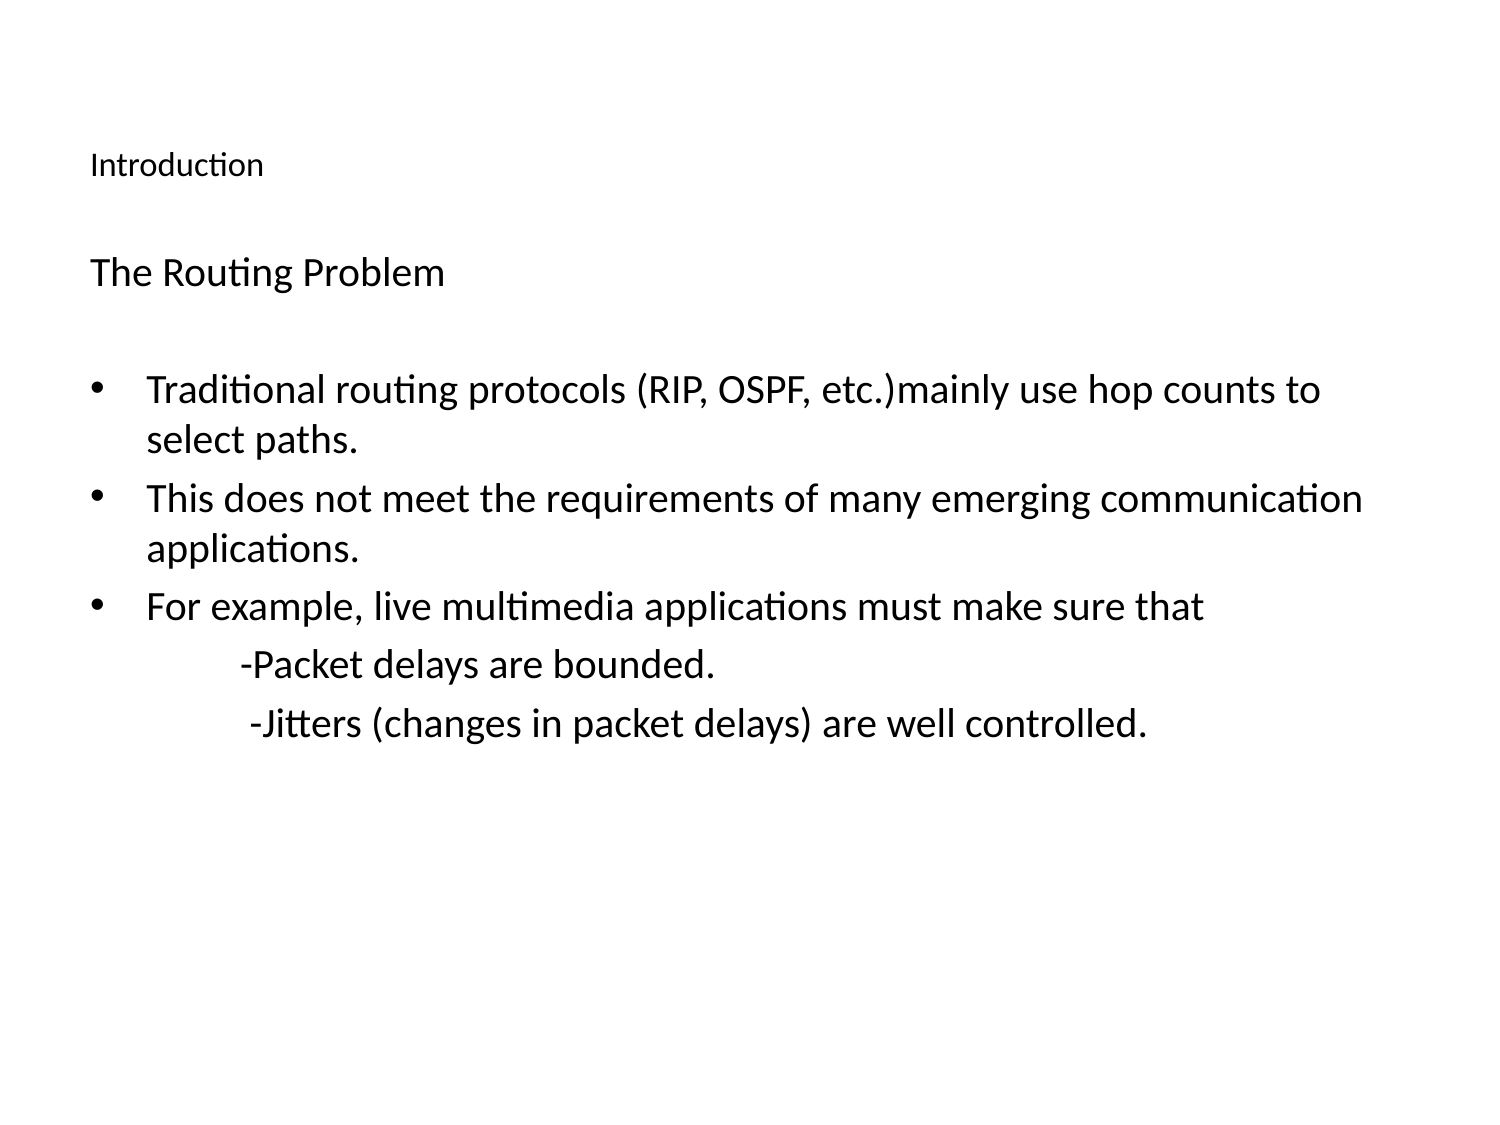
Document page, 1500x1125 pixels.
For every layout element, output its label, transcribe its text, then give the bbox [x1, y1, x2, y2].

list The Routing Problem Traditional routing protocols (RIP, OSPF, etc.)mainly use hop counts to select paths. This does not meet the requirements of many emerging communication applications. For example, live multimedia applications must make sure that -Packet delays are bounded. -Jitters (changes in packet delays) are well controlled. [75, 237, 1425, 1005]
title Introduction [75, 87, 1425, 237]
